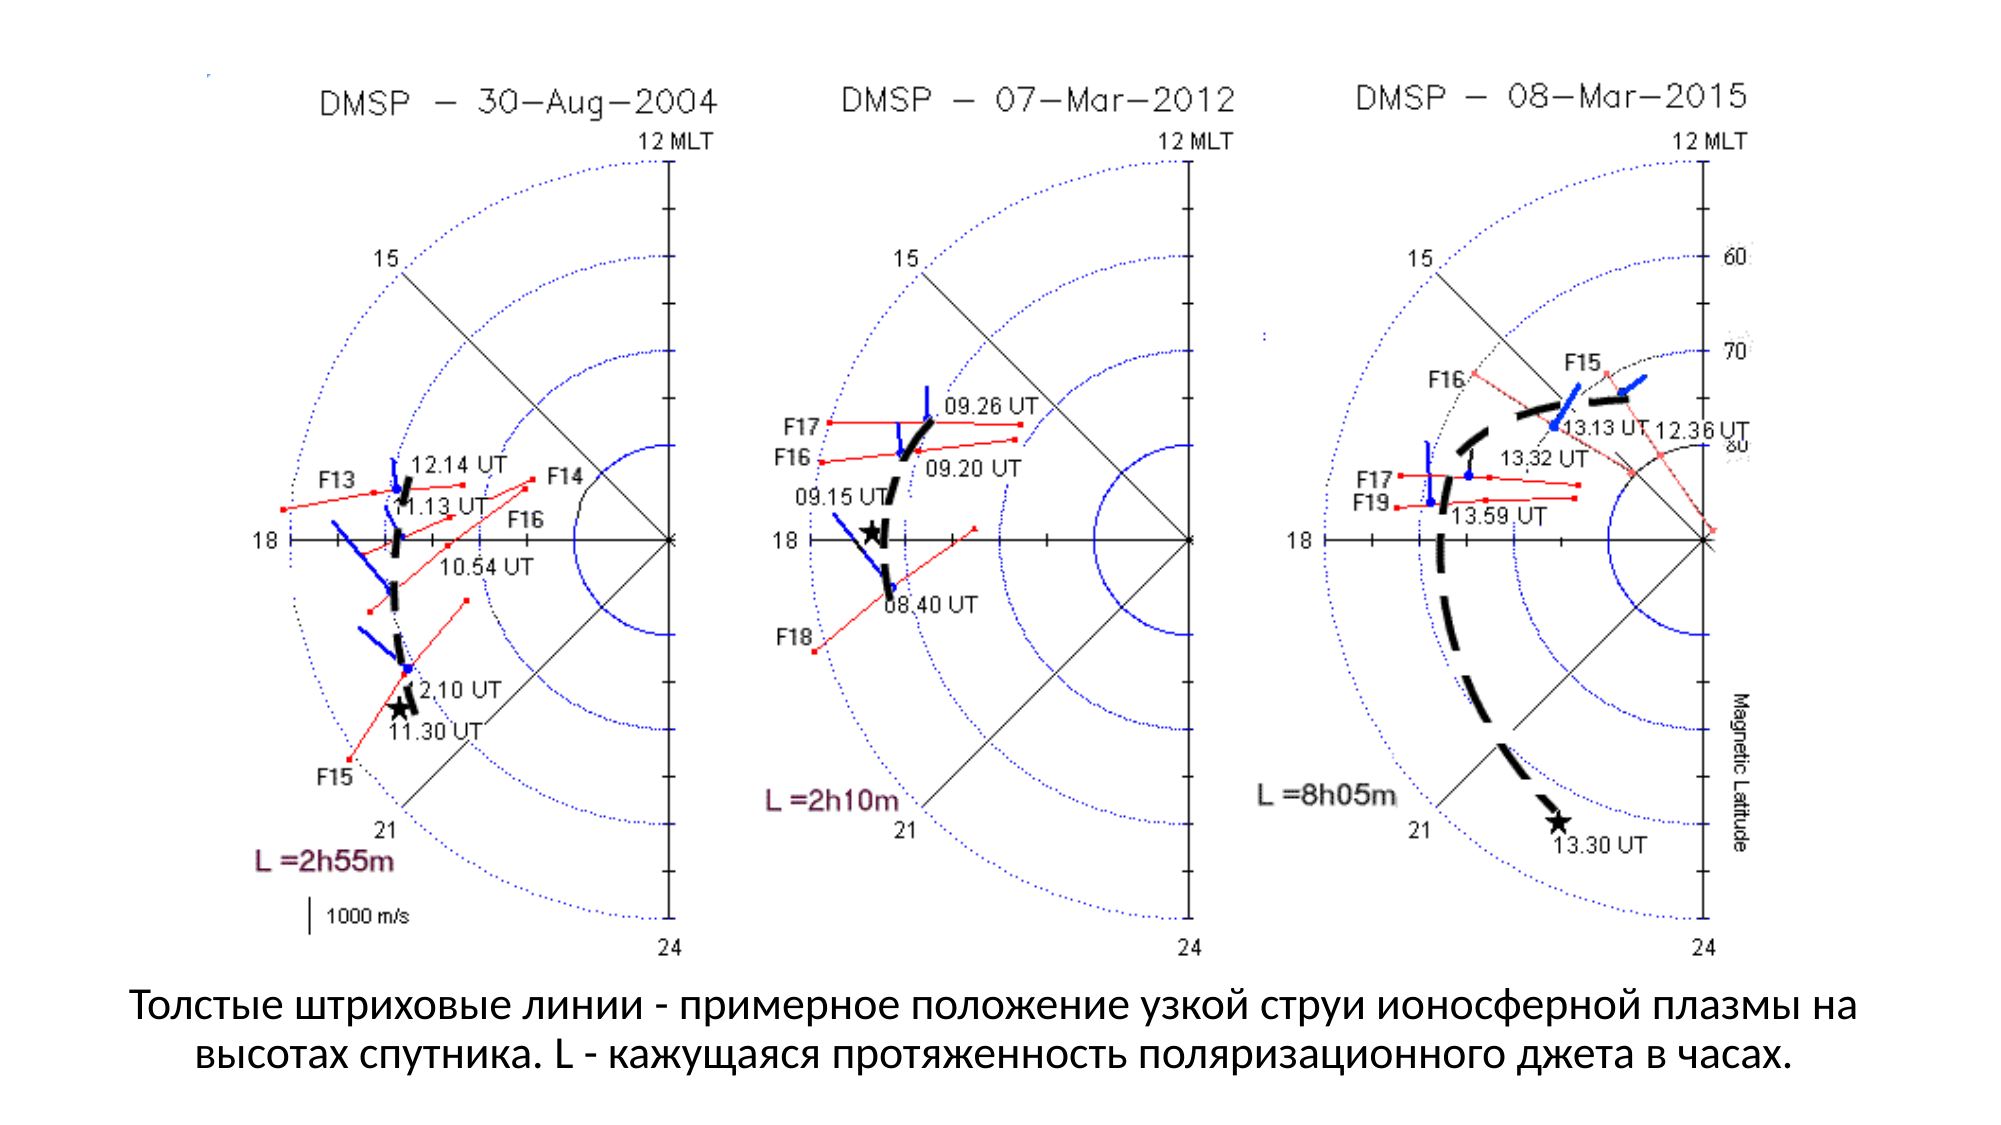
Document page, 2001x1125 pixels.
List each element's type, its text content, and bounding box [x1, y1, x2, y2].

picture [207, 74, 1782, 973]
list Толстые штриховые линии - примерное положение узкой струи ионосферной плазмы на высотах спутника. L - кажущаяся протяженность поляризационного джета в часах. [33, 972, 1956, 1102]
